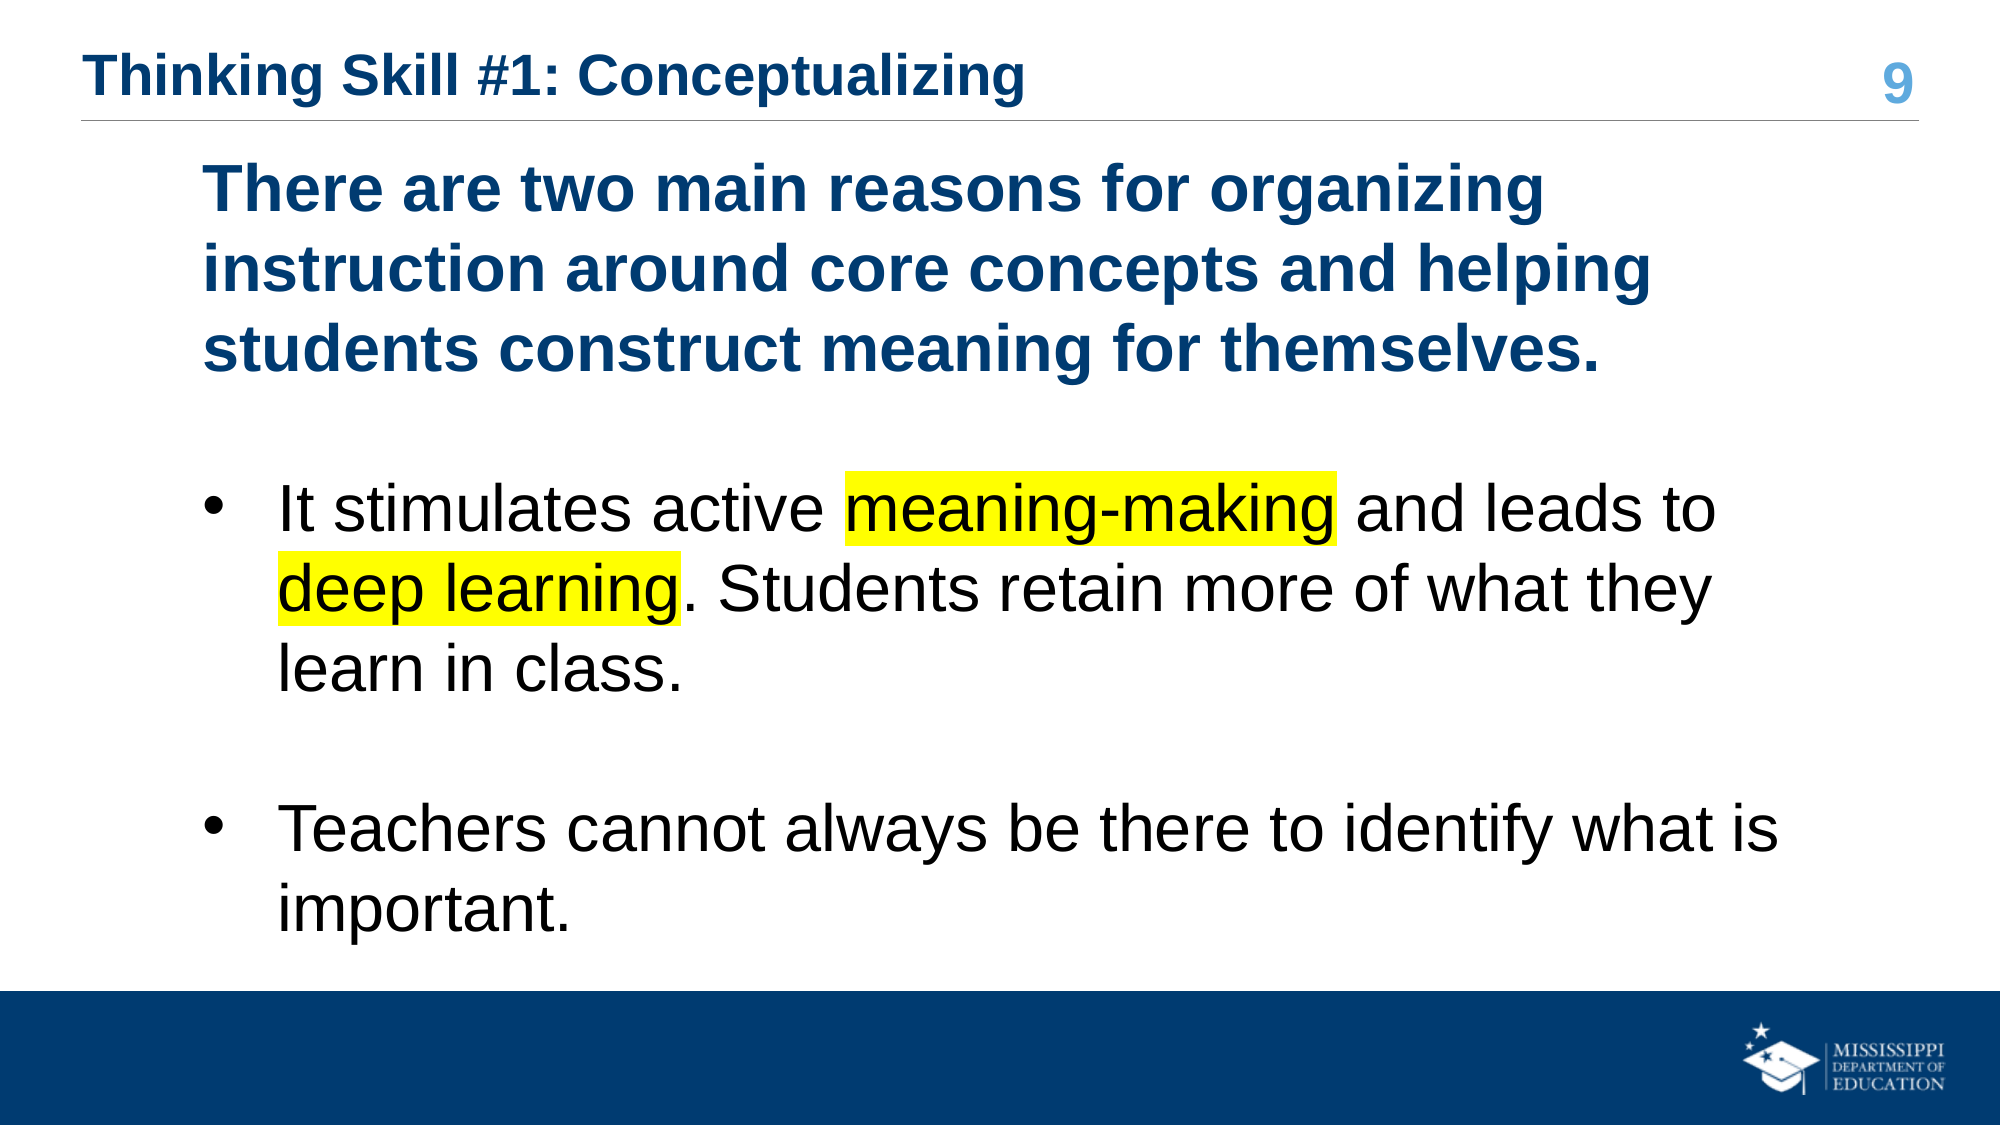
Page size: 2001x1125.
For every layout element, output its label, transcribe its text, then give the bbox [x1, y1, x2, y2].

title Thinking Skill #1: Conceptualizing [67, 45, 1808, 108]
text_box There are two main reasons for organizing instruction around core concepts and helping students construct meaning for themselves. It stimulates active meaning-making and leads to deep learning. Students retain more of what they learn in class. Teachers cannot always be there to identify what is important. [187, 137, 1811, 952]
picture [1742, 1021, 1946, 1095]
